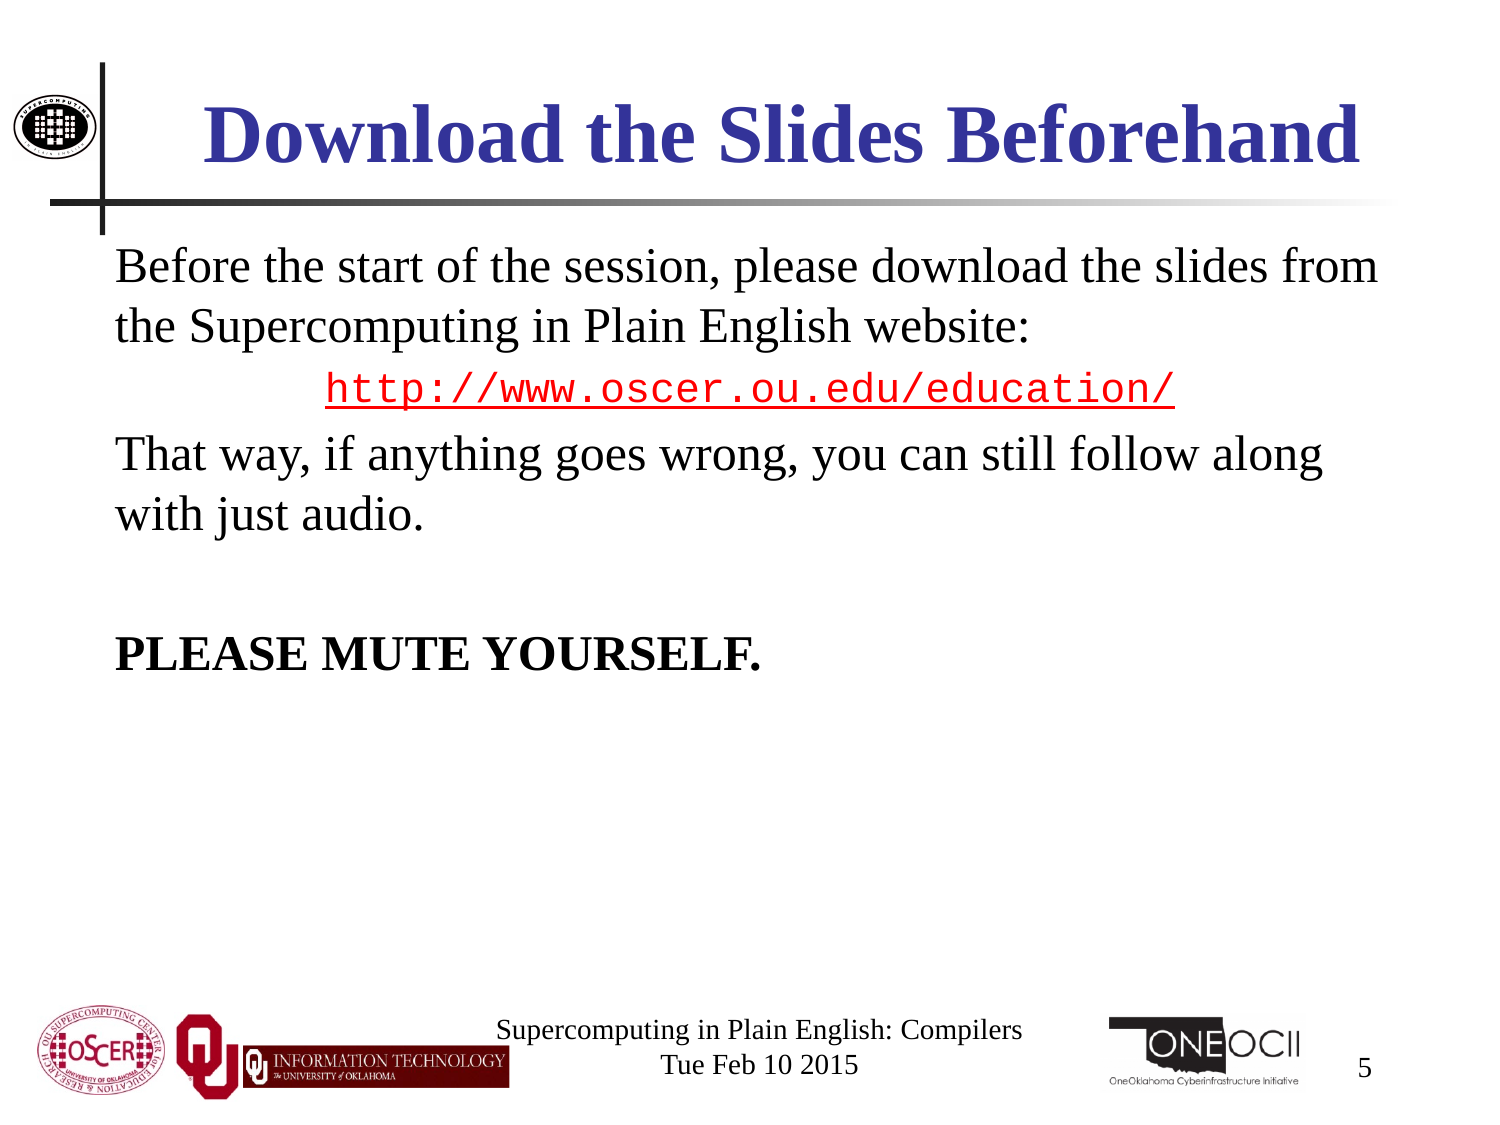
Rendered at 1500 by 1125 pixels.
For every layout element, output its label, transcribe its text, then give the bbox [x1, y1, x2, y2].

title Download the Slides Beforehand [124, 74, 1442, 187]
picture [12, 94, 98, 161]
picture [174, 1012, 513, 1102]
footer Supercomputing in Plain English: Compilers Tue Feb 10 2015 [431, 1012, 1088, 1088]
list Before the start of the session, please download the slides from the Supercomputing in Plain English website: http://www.oscer.ou.edu/education/ That way, if anything goes wrong, you can still follow along with just audio. PLEASE MUTE YOURSELF. [99, 224, 1401, 988]
picture [37, 1005, 165, 1095]
picture [1100, 1013, 1306, 1093]
slide_number 5 [1174, 1015, 1388, 1091]
